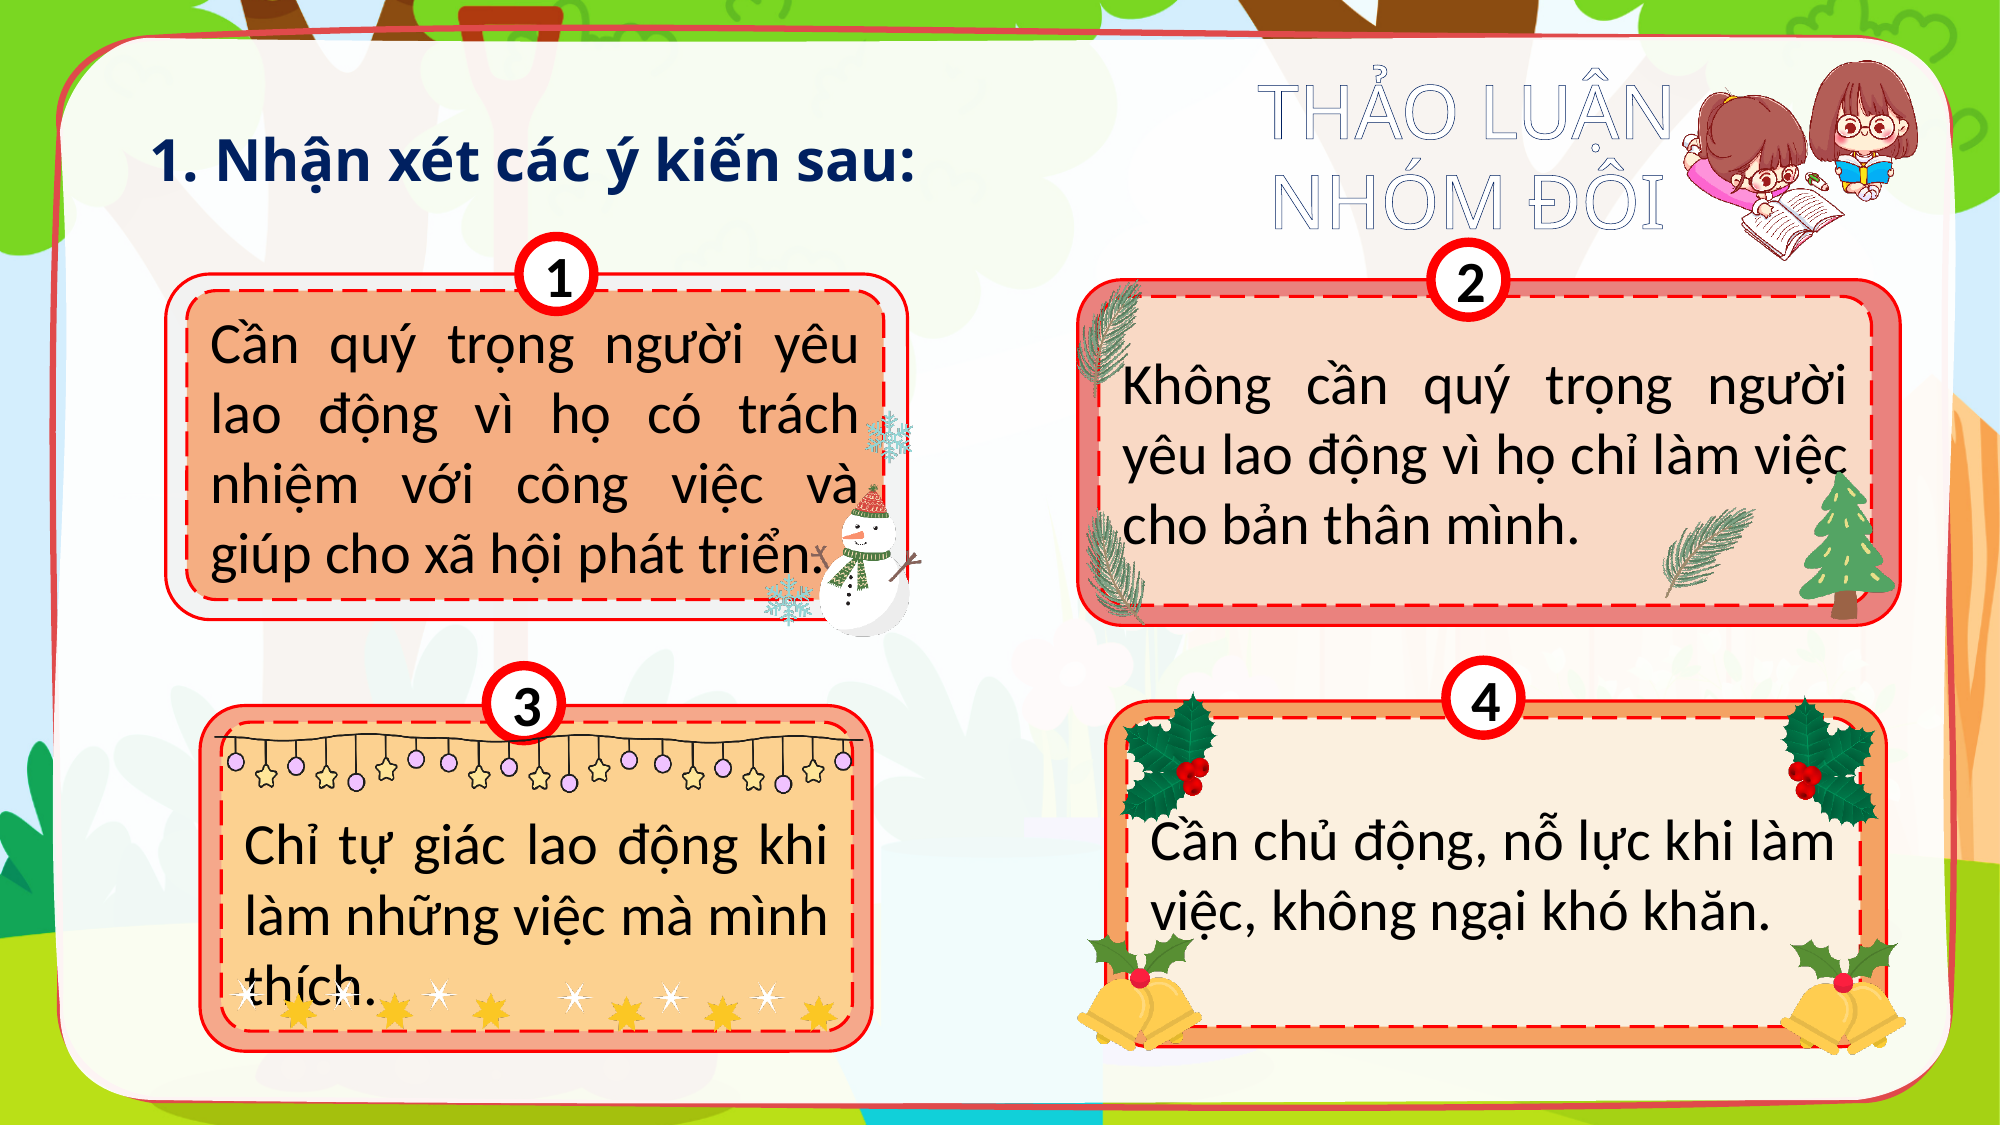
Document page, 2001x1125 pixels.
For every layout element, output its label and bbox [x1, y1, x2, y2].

text_box [165, 236, 948, 654]
text_box [1073, 660, 1921, 1074]
text_box [1031, 242, 1940, 649]
picture [0, 0, 2000, 1125]
text_box [199, 665, 873, 1052]
